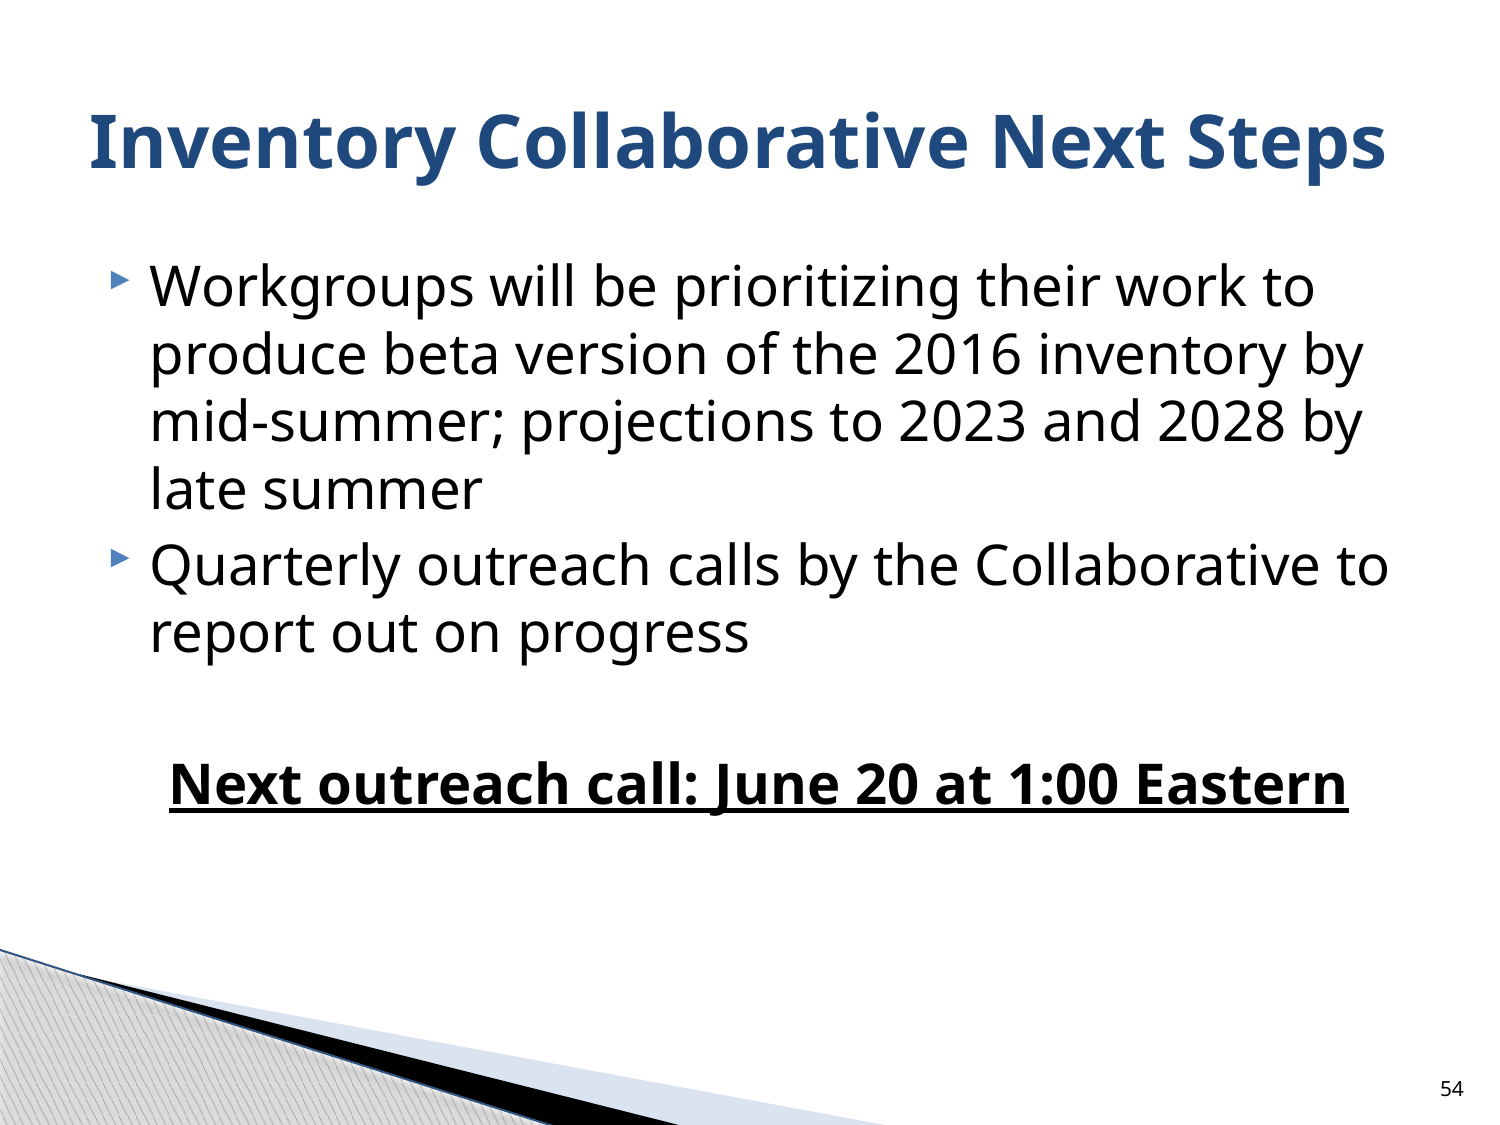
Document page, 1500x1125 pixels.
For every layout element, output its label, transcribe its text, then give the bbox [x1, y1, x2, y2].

list Workgroups will be prioritizing their work to produce beta version of the 2016 inventory by mid-summer; projections to 2023 and 2028 by late summer Quarterly outreach calls by the Collaborative to report out on progress Next outreach call: June 20 at 1:00 Eastern [75, 243, 1425, 986]
slide_number 54 [1418, 1051, 1479, 1112]
title Inventory Collaborative Next Steps [75, 45, 1425, 233]
